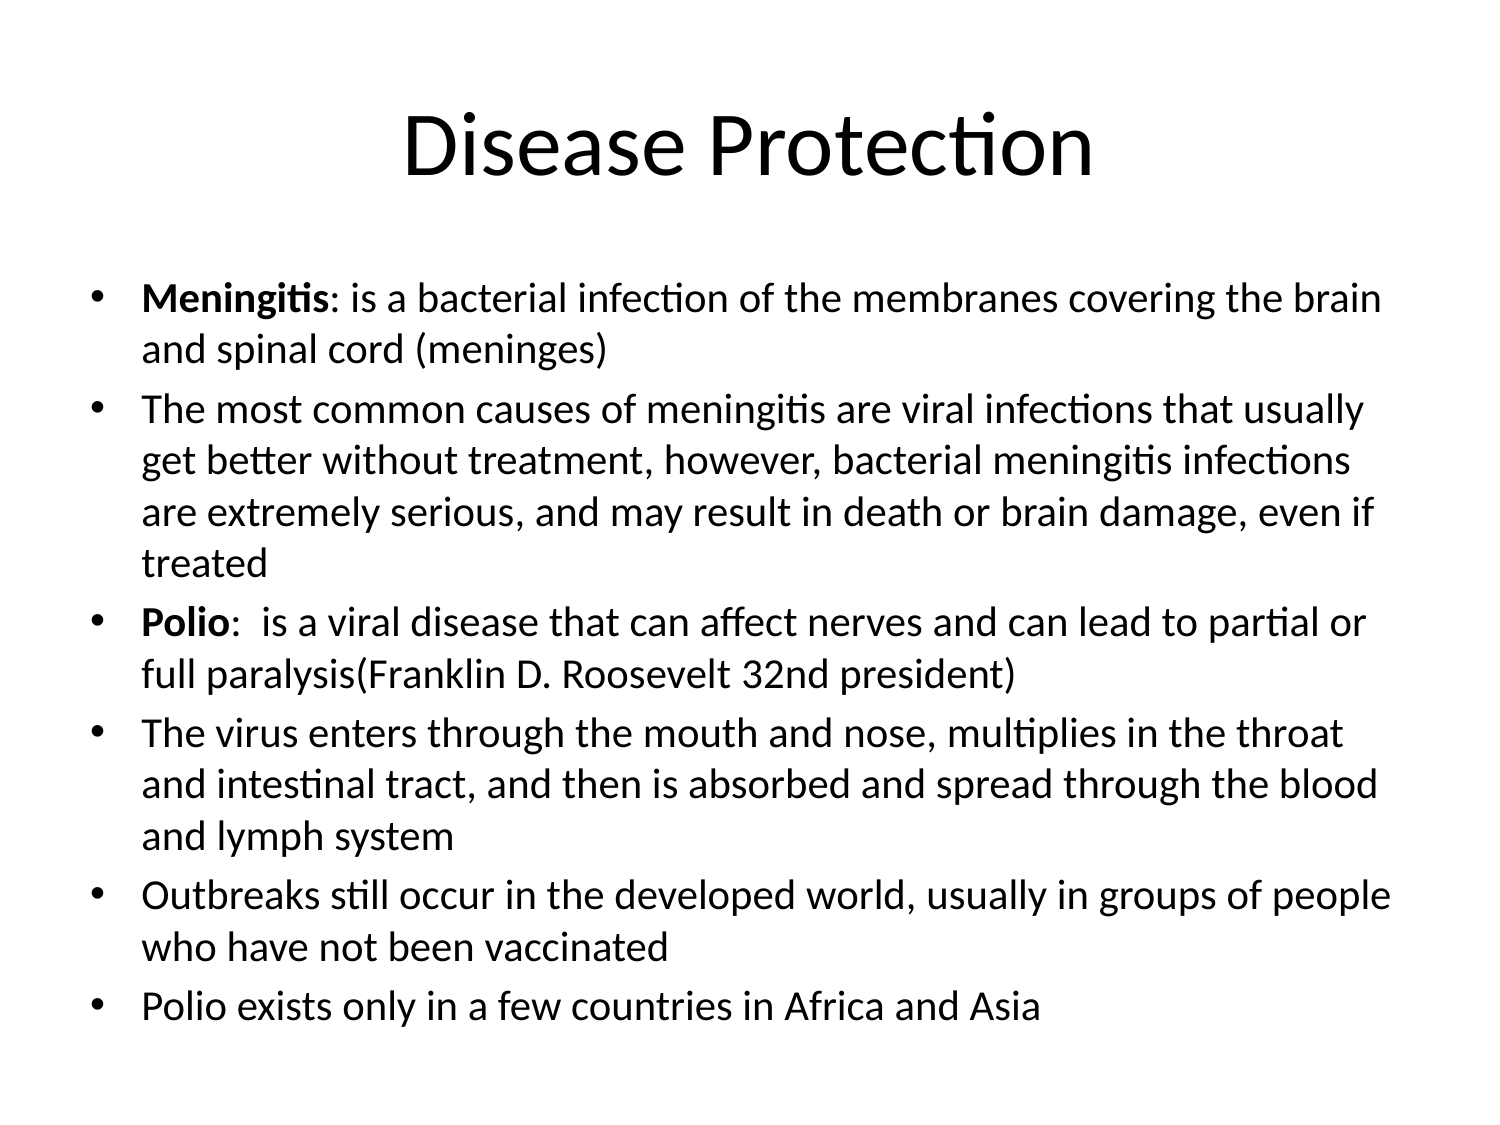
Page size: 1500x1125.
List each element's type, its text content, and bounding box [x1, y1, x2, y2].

title Disease Protection [75, 45, 1425, 233]
list Meningitis: is a bacterial infection of the membranes covering the brain and spinal cord (meninges) The most common causes of meningitis are viral infections that usually get better without treatment, however, bacterial meningitis infections are extremely serious, and may result in death or brain damage, even if treated Polio: is a viral disease that can affect nerves and can lead to partial or full paralysis(Franklin D. Roosevelt 32nd president) The virus enters through the mouth and nose, multiplies in the throat and intestinal tract, and then is absorbed and spread through the blood and lymph system Outbreaks still occur in the developed world, usually in groups of people who have not been vaccinated Polio exists only in a few countries in Africa and Asia [75, 262, 1425, 1050]
